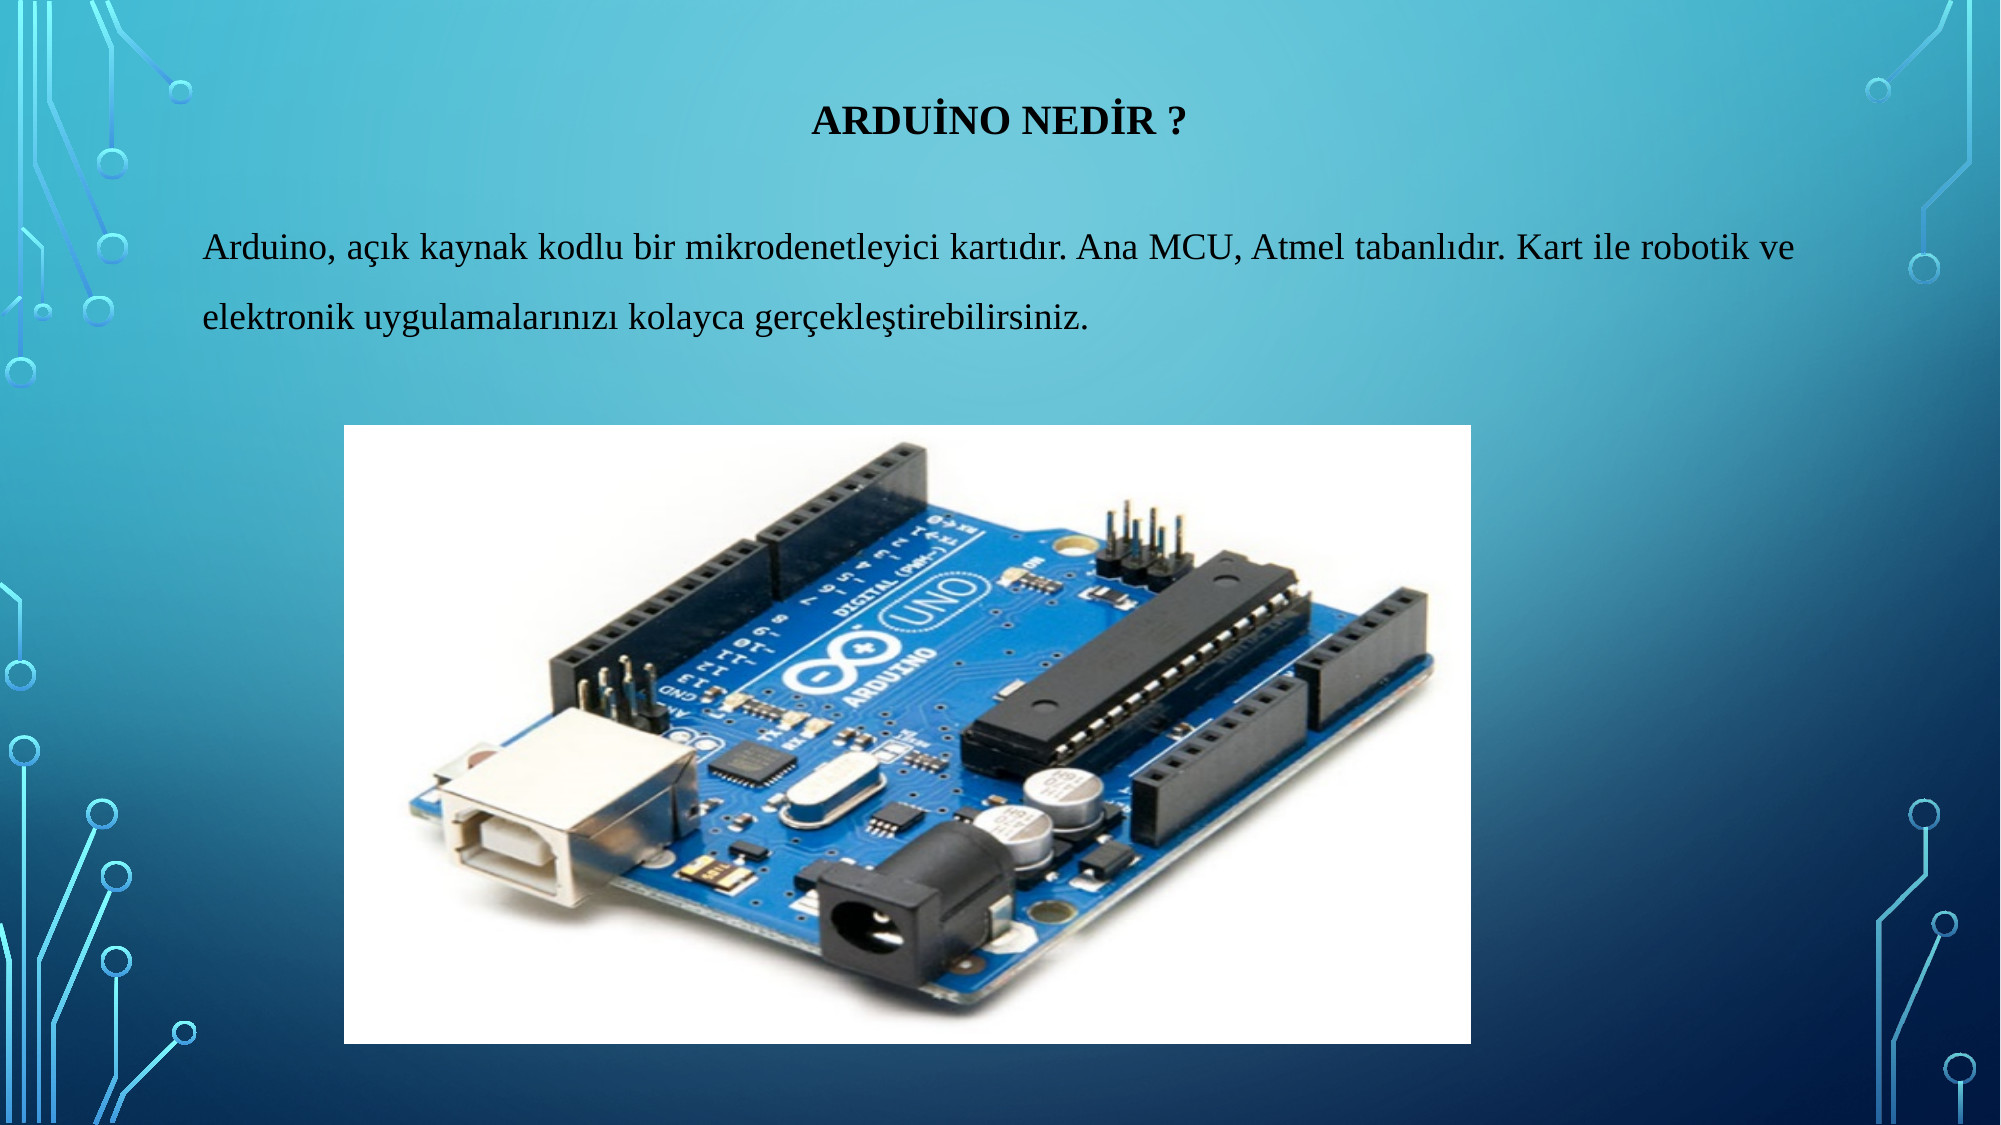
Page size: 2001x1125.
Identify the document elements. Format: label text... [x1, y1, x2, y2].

list Arduino, açık kaynak kodlu bir mikrodenetleyici kartıdır. Ana MCU, Atmel tabanlıdır. Kart ile robotik ve elektronik uygulamalarınızı kolayca gerçekleştirebilirsiniz. [187, 205, 1813, 787]
picture [344, 425, 1472, 1044]
title Arduino nedir ? [187, 0, 1813, 205]
